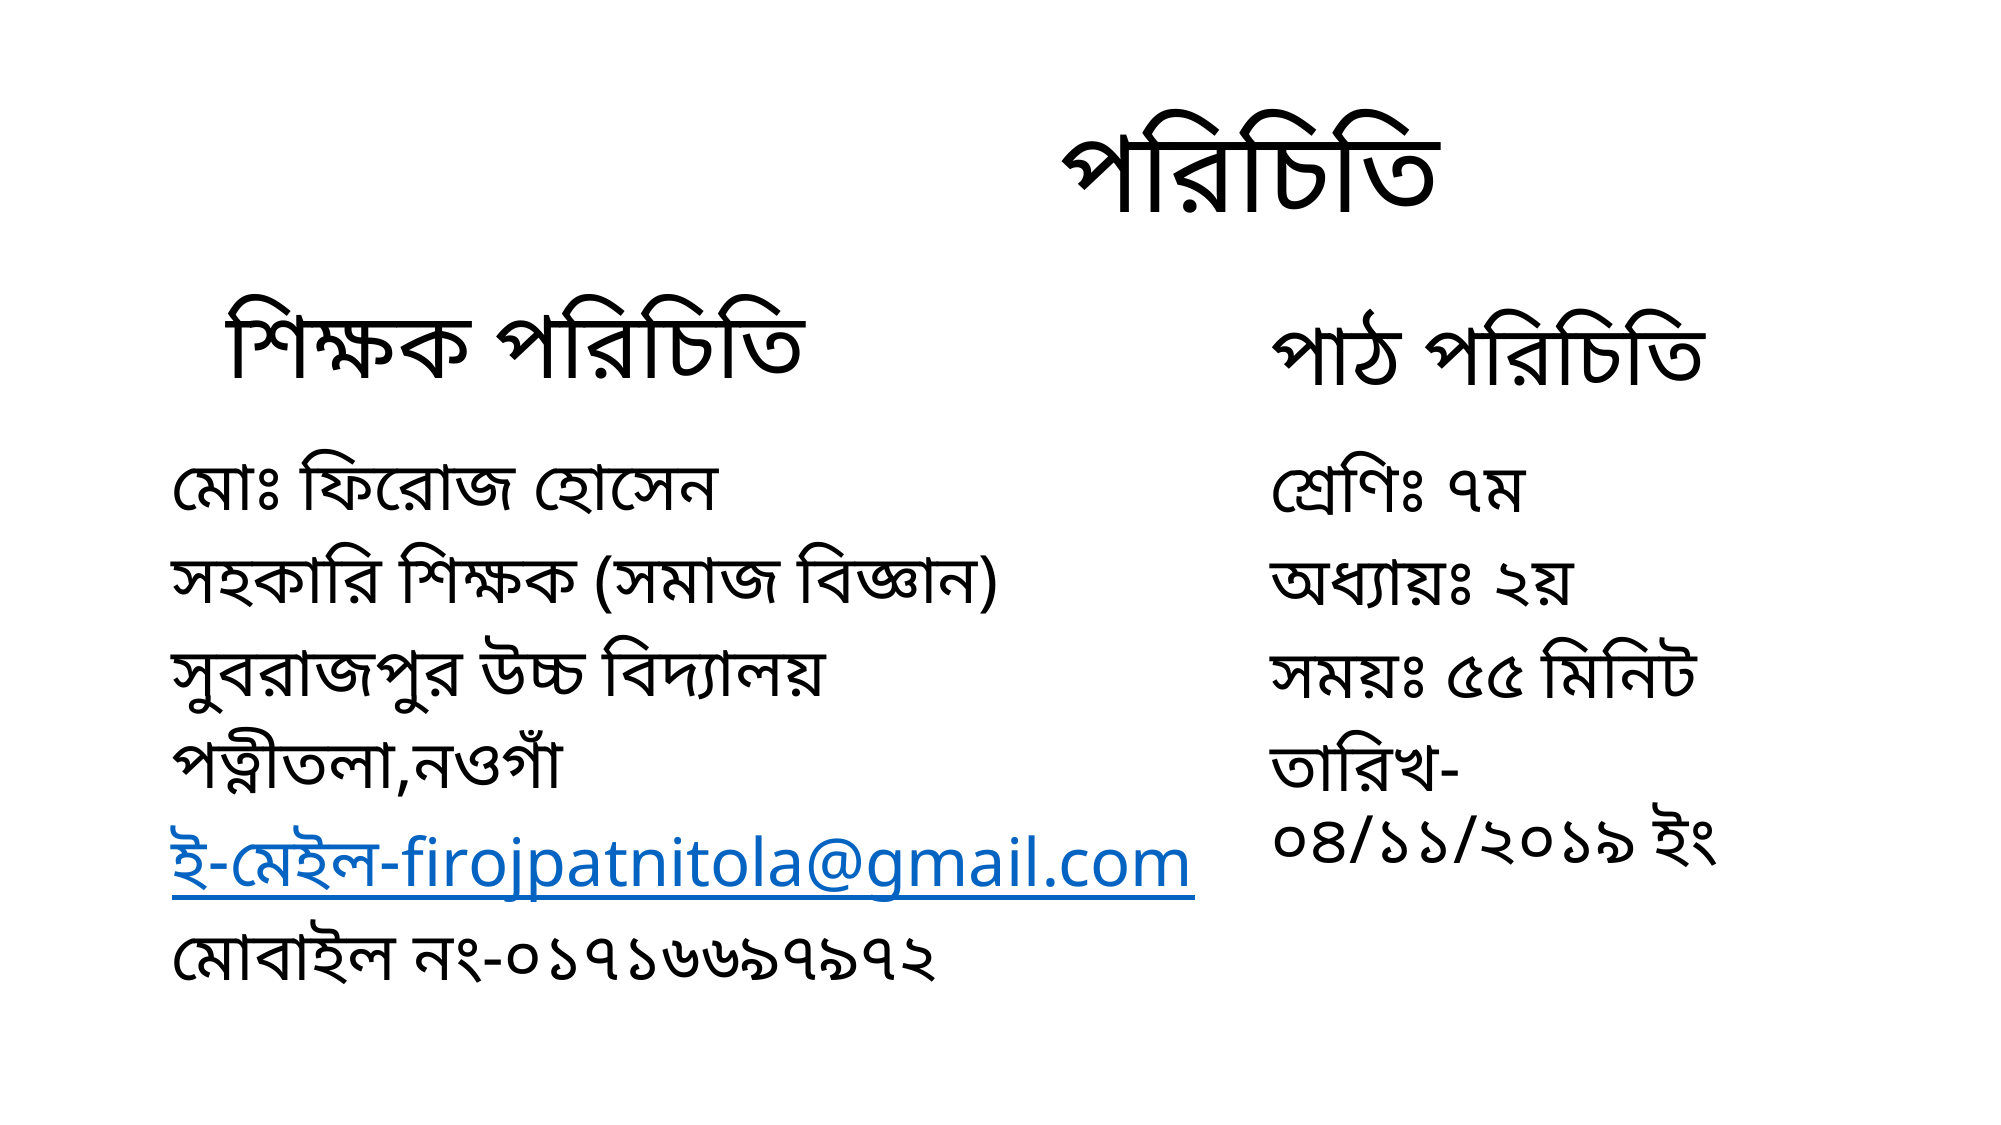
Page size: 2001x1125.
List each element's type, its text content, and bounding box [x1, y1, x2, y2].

list মোঃ ফিরোজ হোসেন সহকারি শিক্ষক (সমাজ বিজ্ঞান) সুবরাজপুর উচ্চ বিদ্যালয় পত্নীতলা,নওগাঁ ই-মেইল-firojpatnitola@gmail.com মোবাইল নং-০১৭১৬৬৯৭৯৭২ [156, 445, 1275, 1106]
list পাঠ পরিচিতি [1255, 291, 1786, 411]
title পরিচিতি [137, 59, 1978, 292]
list শ্রেণিঃ ৭ম অধ্যায়ঃ ২য় সময়ঃ ৫৫ মিনিট তারিখ-০৪/১১/২০১৯ ইং [1255, 447, 1819, 979]
list শিক্ষক পরিচিতি [211, 270, 1058, 406]
